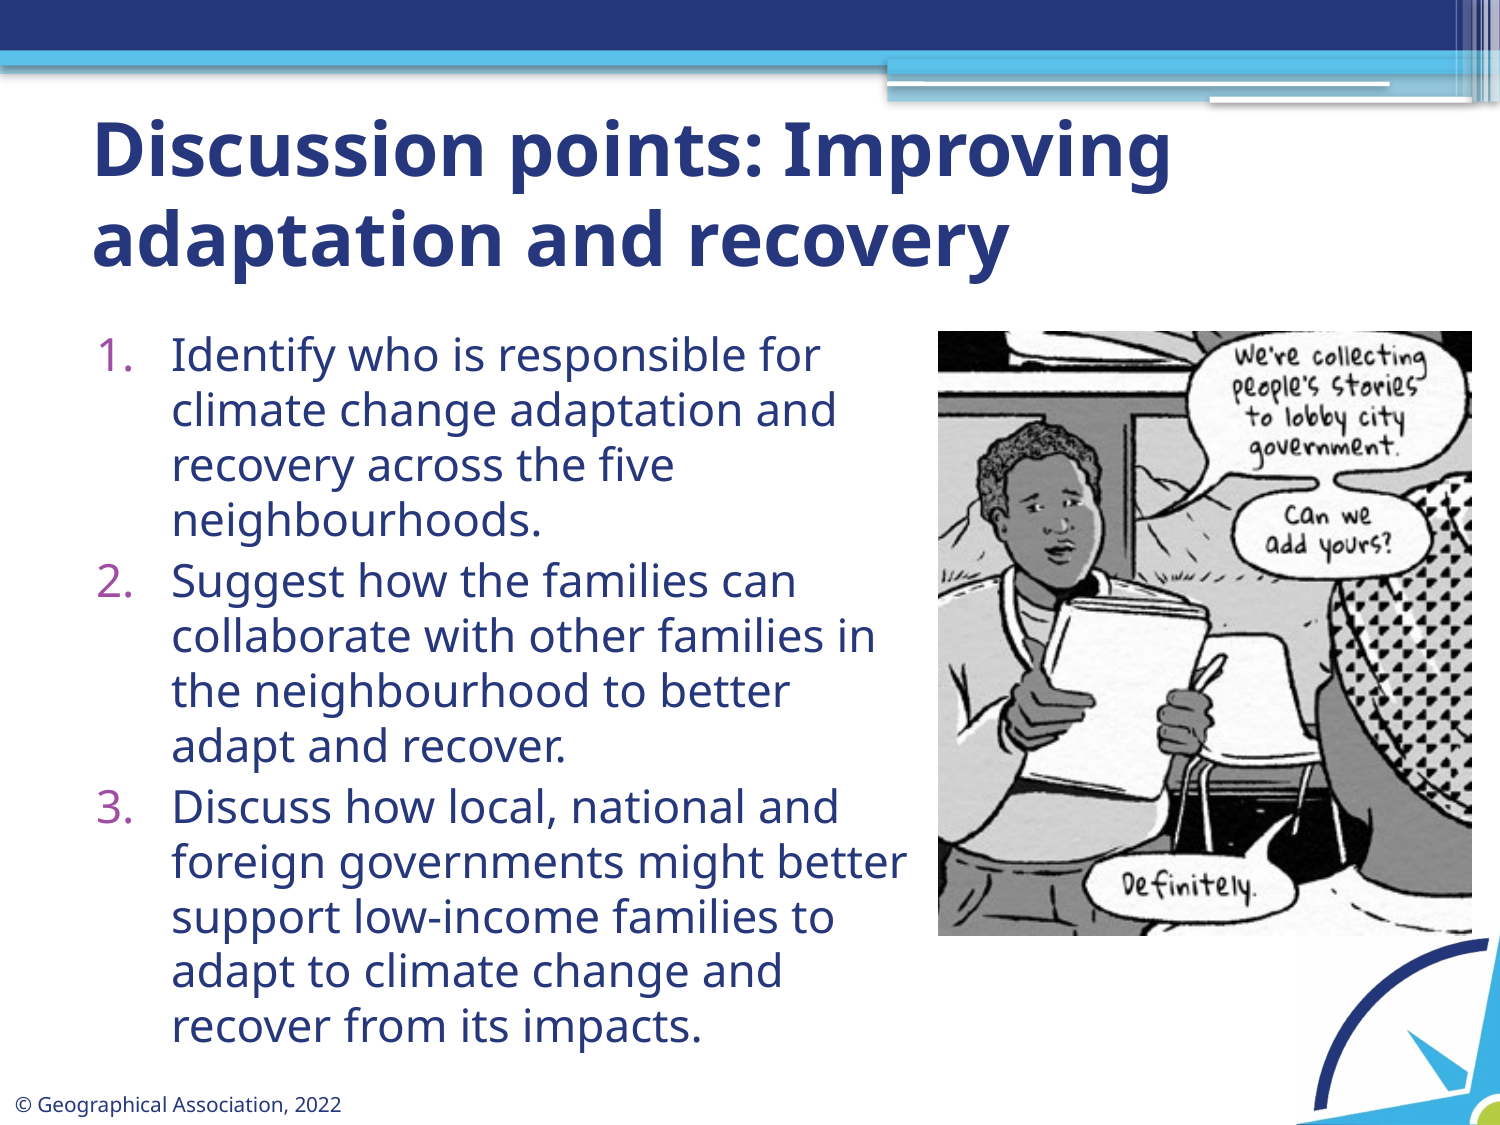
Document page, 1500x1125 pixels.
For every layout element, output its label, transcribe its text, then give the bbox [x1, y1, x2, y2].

list Identify who is responsible for climate change adaptation and recovery across the five neighbourhoods. Suggest how the families can collaborate with other families in the neighbourhood to better adapt and recover. Discuss how local, national and foreign governments might better support low-income families to adapt to climate change and recover from its impacts. [63, 318, 928, 1094]
title Discussion points: Improving adaptation and recovery [76, 103, 1483, 279]
picture [938, 331, 1500, 1125]
